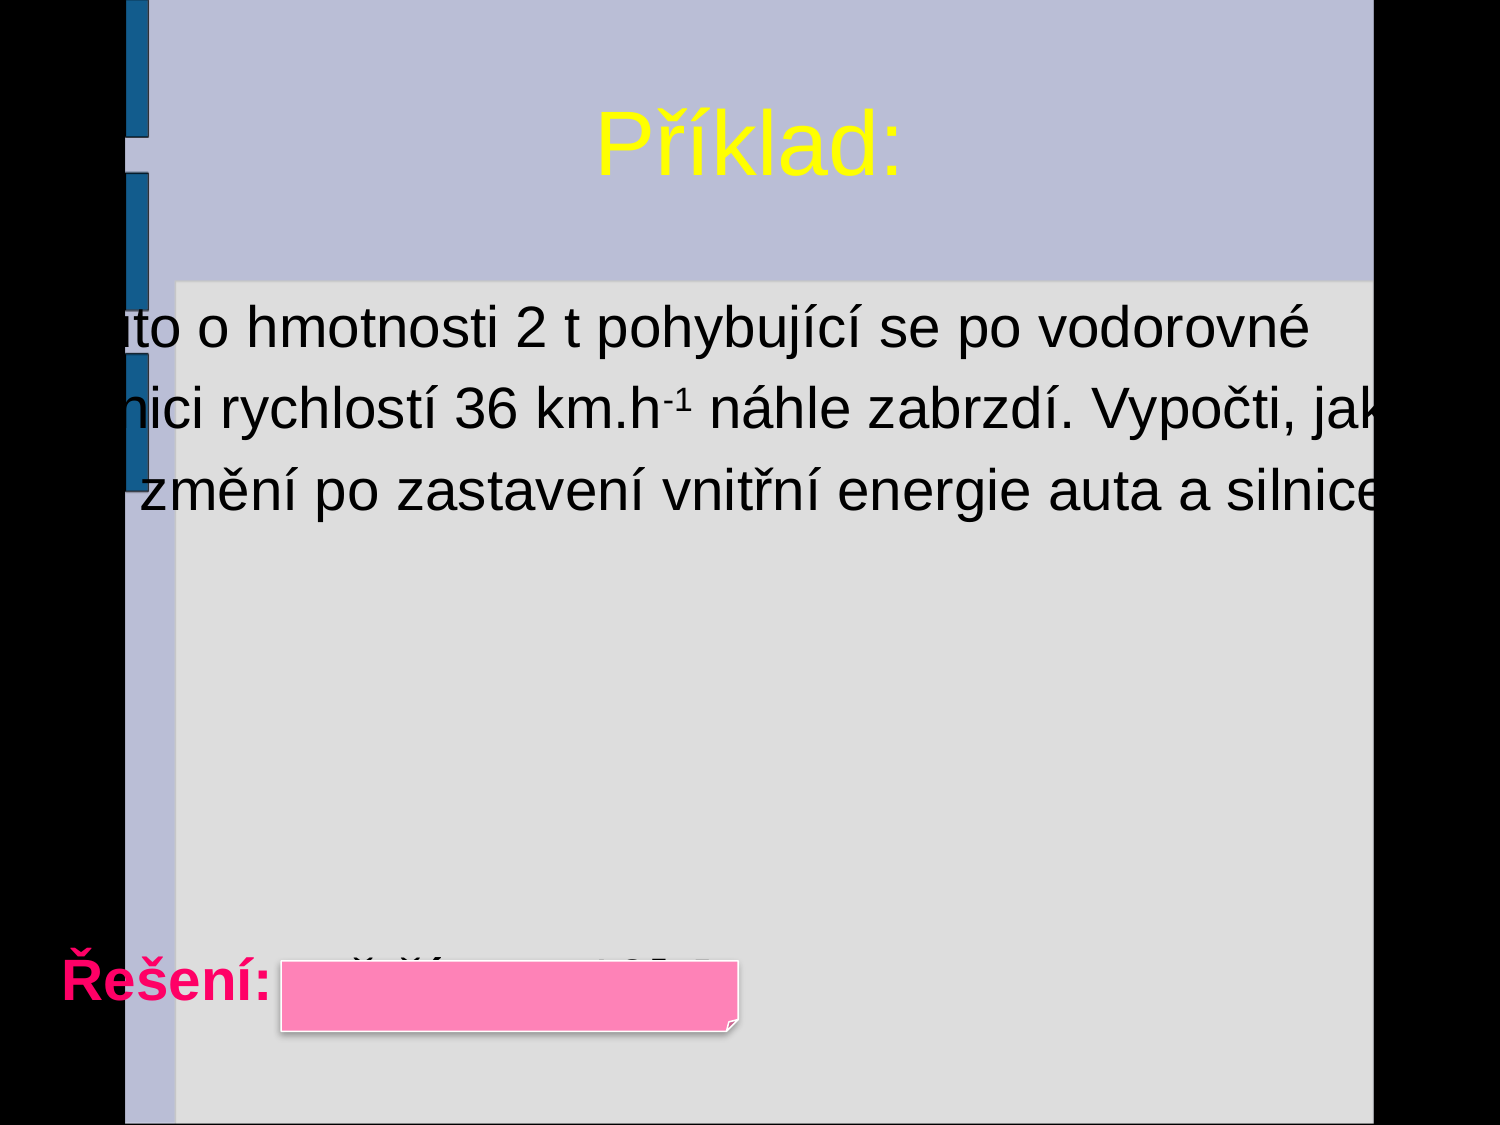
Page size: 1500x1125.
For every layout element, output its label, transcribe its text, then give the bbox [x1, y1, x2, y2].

list Auto o hmotnosti 2 t pohybující se po vodorovné silnici rychlostí 36 km.h-1 náhle zabrzdí. Vypočti, jak se změní po zastavení vnitřní energie auta a silnice. Řešení: zvětší se o 105 J [46, 280, 1442, 1024]
slide_number 18 [1074, 1024, 1426, 1103]
text_box [280, 960, 740, 1033]
title Příklad: [74, 44, 1426, 233]
picture [0, 0, 1500, 1125]
